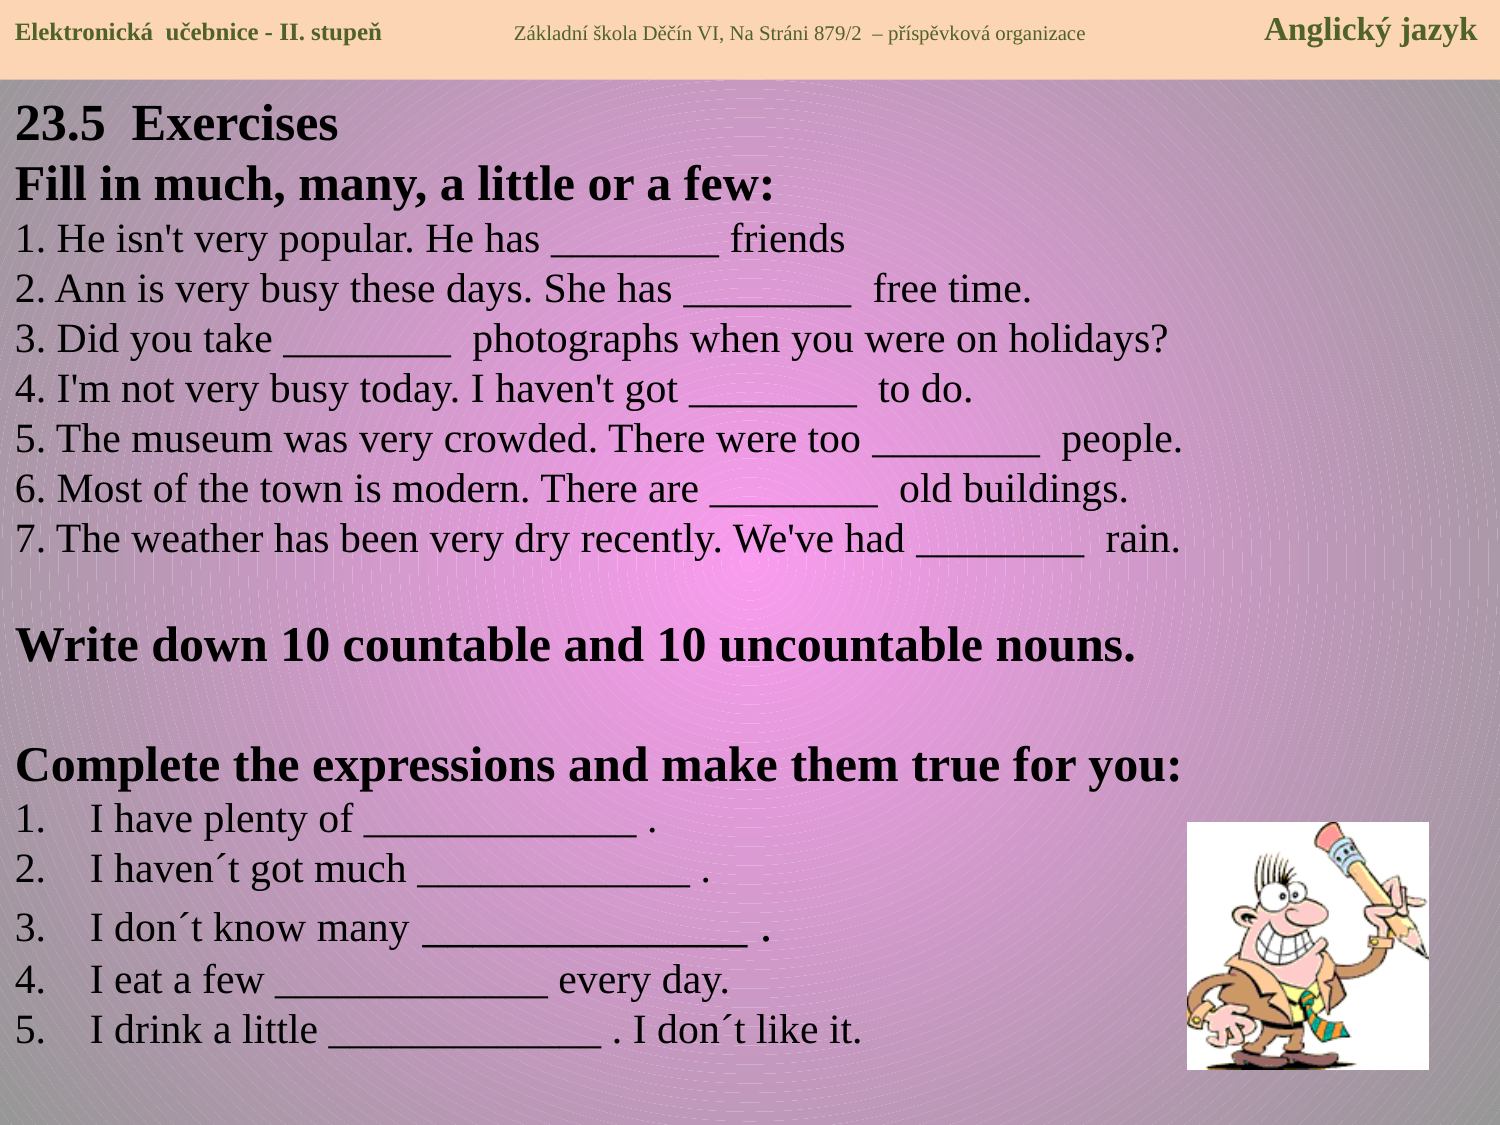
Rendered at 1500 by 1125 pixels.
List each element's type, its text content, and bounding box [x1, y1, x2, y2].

text_box [738, 574, 1471, 925]
text_box 23.5 Exercises Fill in much, many, a little or a few: 1. He isn't very popular. He has ________ friends 2. Ann is very busy these days. She has ________ free time. 3. Did you take ________ photographs when you were on holidays? 4. I'm not very busy today. I haven't got ________ to do. 5. The museum was very crowded. There were too ________ people. 6. Most of the town is modern. There are ________ old buildings. 7. The weather has been very dry recently. We've had ________ rain. Write down 10 countable and 10 uncountable nouns. Complete the expressions and make them true for you: I have plenty of _____________ . I haven´t got much _____________ . I don´t know many _____________ . I eat a few _____________ every day. I drink a little _____________ . I don´t like it. [0, 80, 1500, 1125]
picture [1186, 822, 1429, 1071]
text_box [623, 250, 774, 401]
text_box Elektronická učebnice - II. stupeň Základní škola Děčín VI, Na Stráni 879/2 – příspěvková organizace Anglický jazyk [0, 0, 1500, 80]
